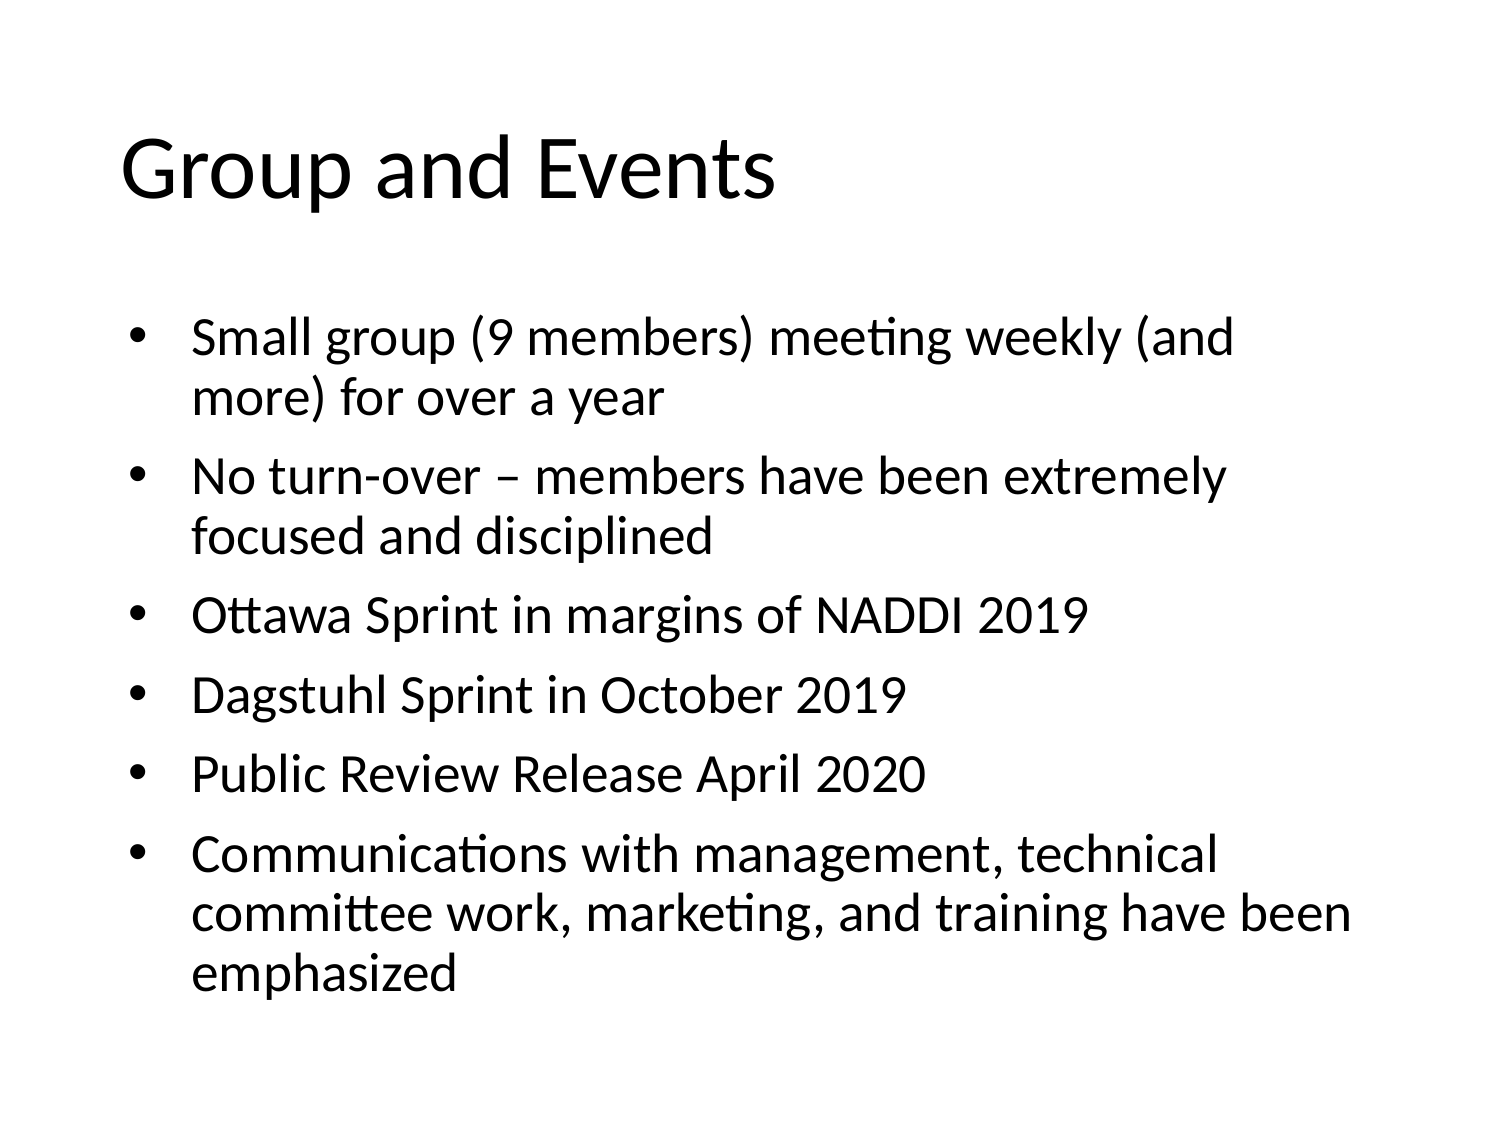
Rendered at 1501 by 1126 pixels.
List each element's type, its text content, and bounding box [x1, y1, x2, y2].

list Small group (9 members) meeting weekly (and more) for over a year No turn-over – members have been extremely focused and disciplined Ottawa Sprint in margins of NADDI 2019 Dagstuhl Sprint in October 2019 Public Review Release April 2020 Communications with management, technical committee work, marketing, and training have been emphasized [103, 299, 1398, 1014]
title Group and Events [103, 59, 1398, 278]
